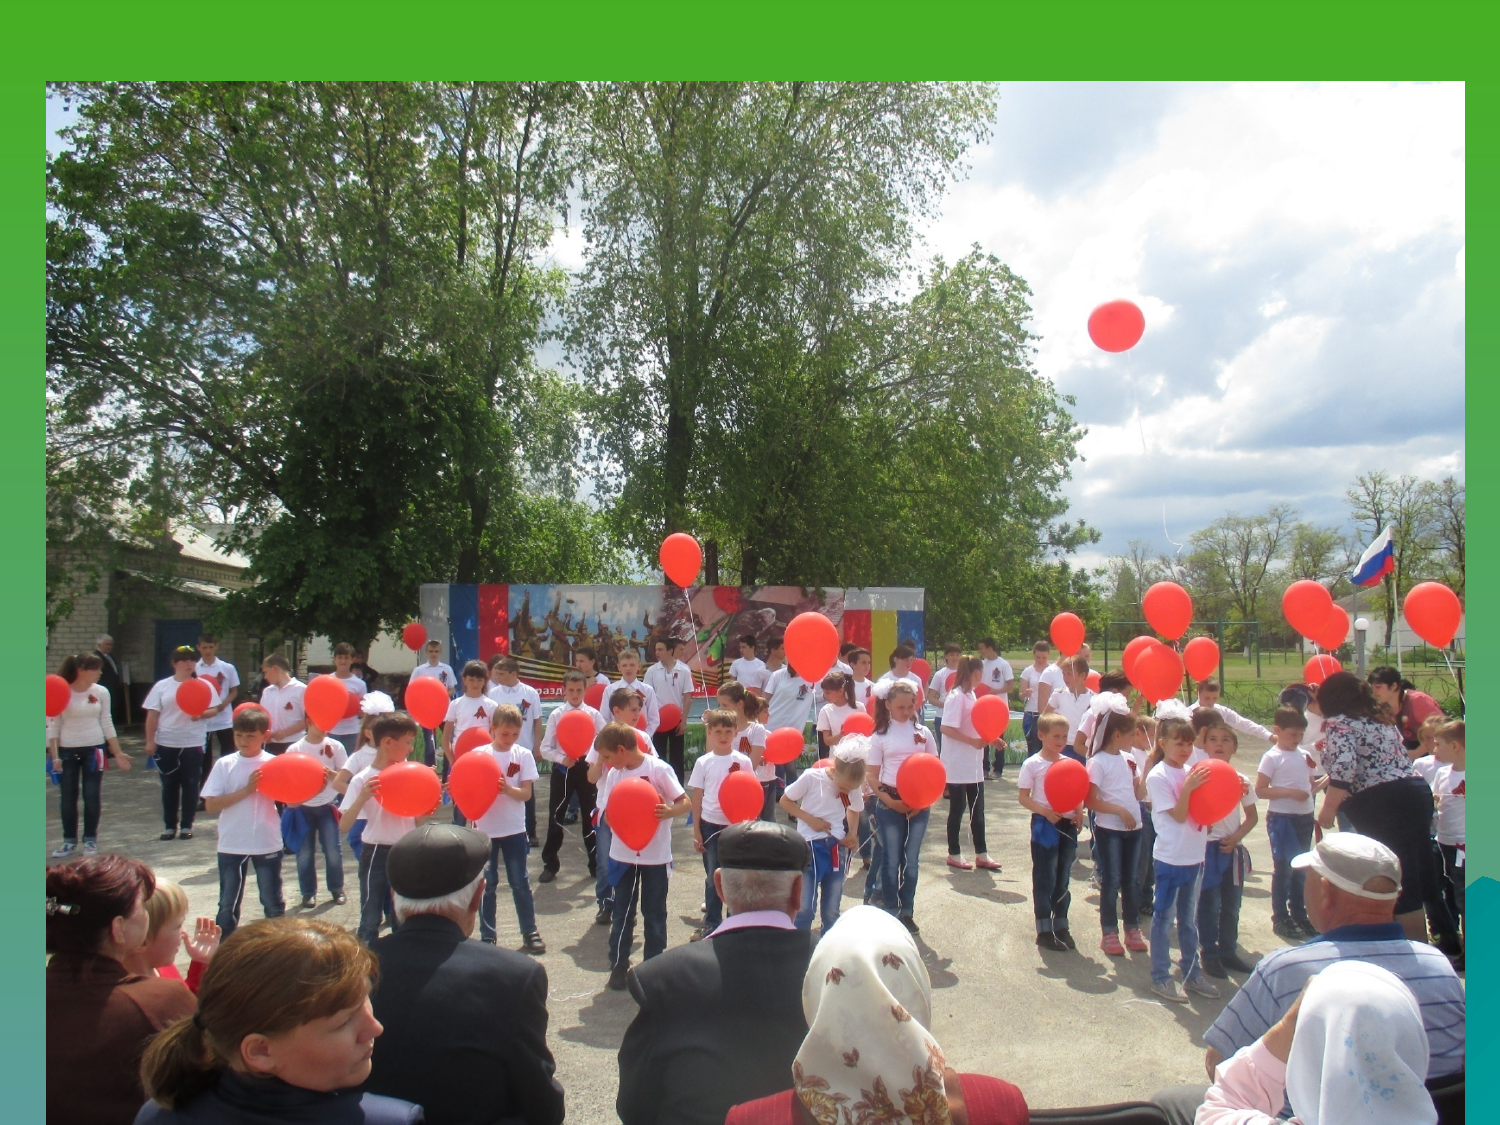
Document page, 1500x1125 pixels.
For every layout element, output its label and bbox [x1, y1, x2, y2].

picture [46, 81, 1466, 1125]
